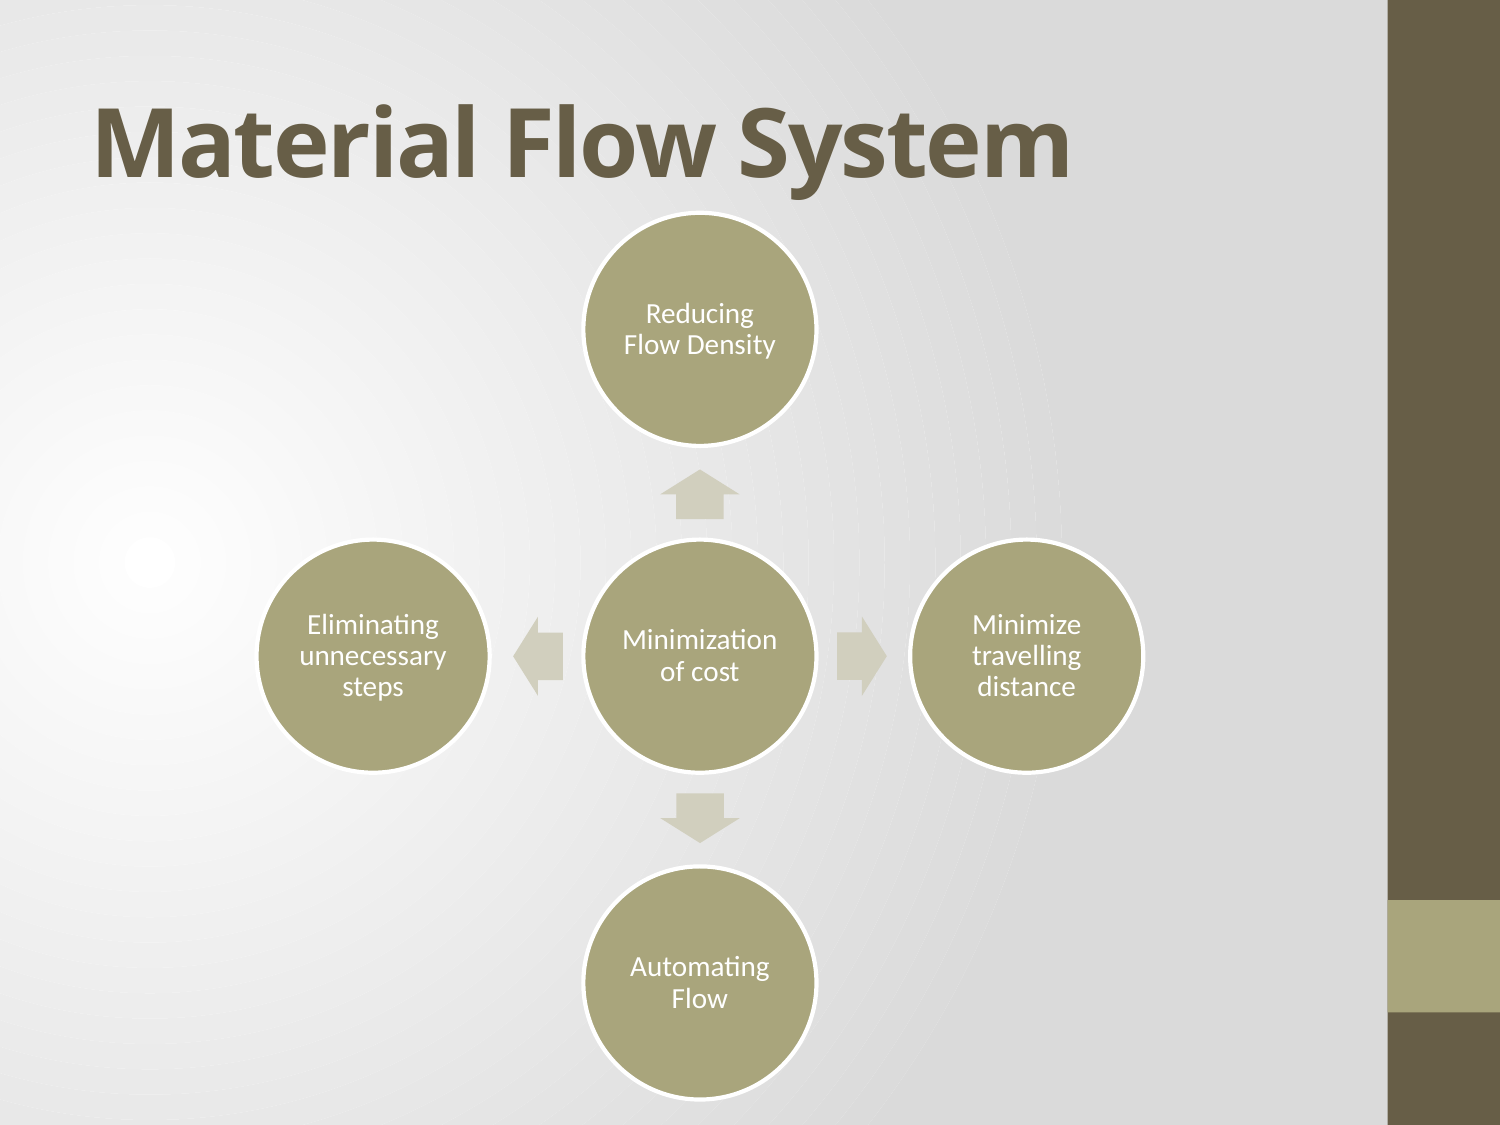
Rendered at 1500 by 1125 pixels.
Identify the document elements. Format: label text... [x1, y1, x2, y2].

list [74, 211, 1326, 1101]
title Material Flow System [75, 45, 1325, 207]
